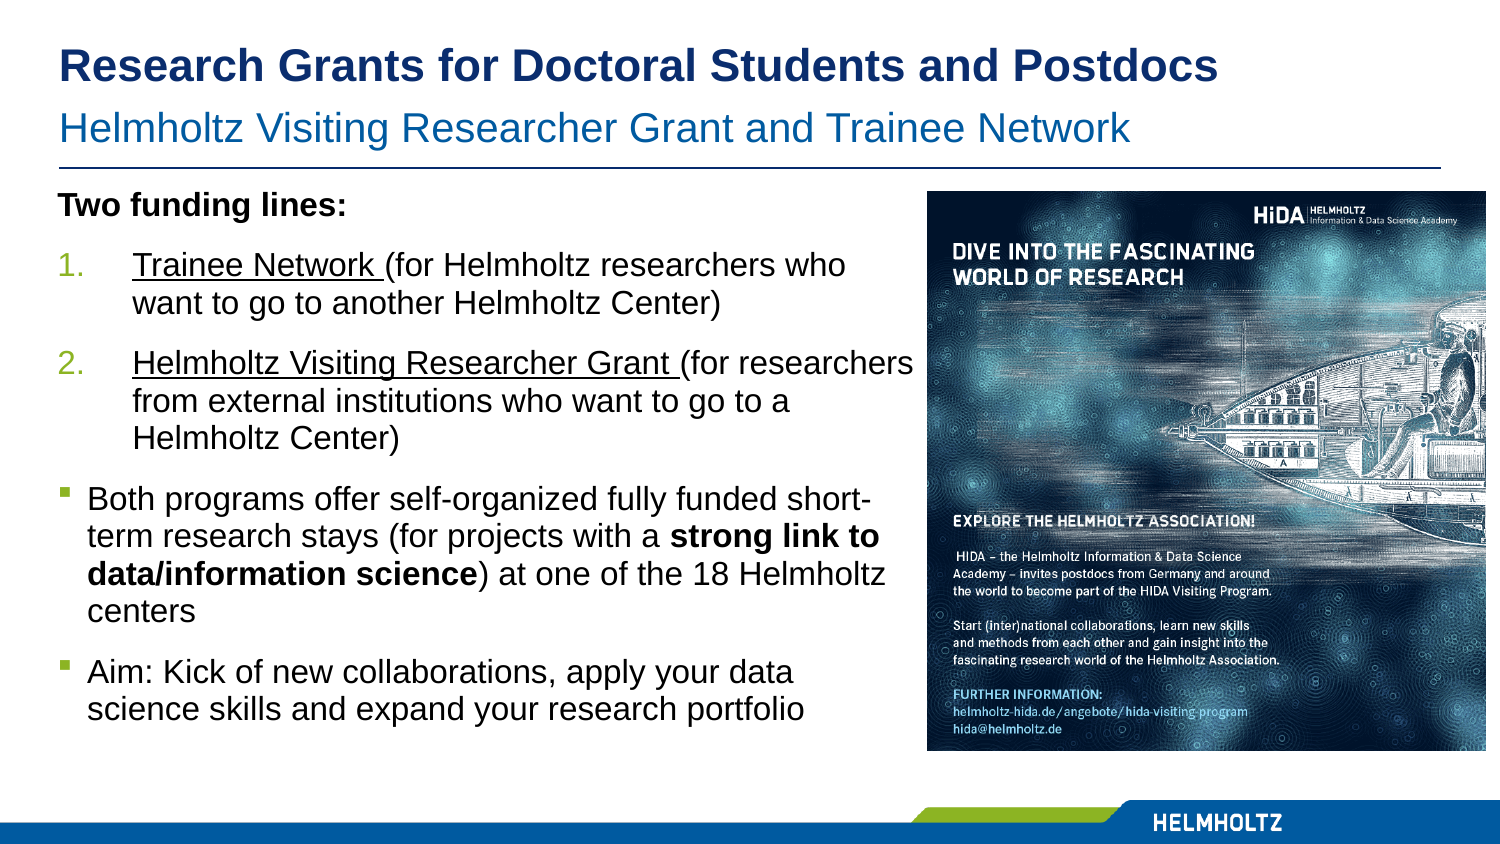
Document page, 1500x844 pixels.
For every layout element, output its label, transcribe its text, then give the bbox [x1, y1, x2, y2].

list Two funding lines: Trainee Network (for Helmholtz researchers who want to go to another Helmholtz Center) Helmholtz Visiting Researcher Grant (for researchers from external institutions who want to go to a Helmholtz Center) Both programs offer self-organized fully funded short-term research stays (for projects with a strong link to data/information science) at one of the 18 Helmholtz centers Aim: Kick of new collaborations, apply your data science skills and expand your research portfolio [57, 185, 916, 393]
picture [926, 191, 1486, 751]
list Helmholtz Visiting Researcher Grant and Trainee Network [58, 113, 1441, 158]
title Research Grants for Doctoral Students and Postdocs [59, 36, 1441, 97]
picture [0, 796, 1500, 844]
